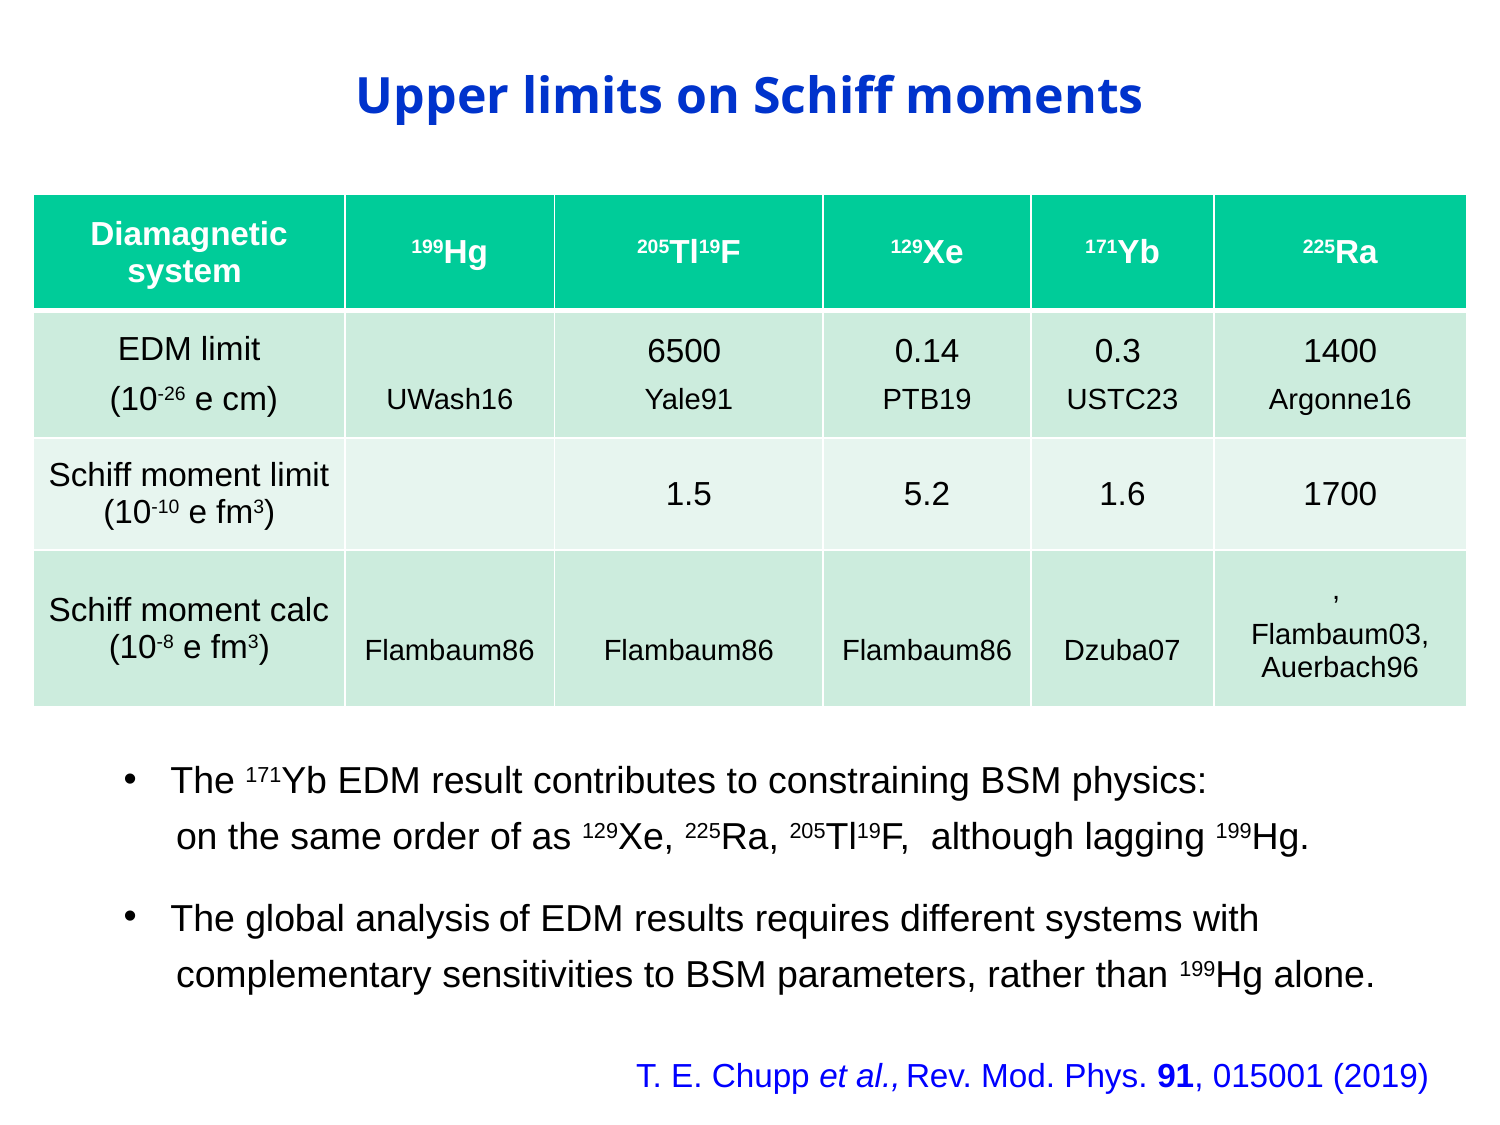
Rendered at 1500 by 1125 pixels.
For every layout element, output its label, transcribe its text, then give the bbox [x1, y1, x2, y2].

title Upper limits on Schiff moments [112, 50, 1388, 138]
text_box The 171Yb EDM result contributes to constraining BSM physics: on the same order of as 129Xe, 225Ra, 205Tl19F, although lagging 199Hg. The global analysis of EDM results requires different systems with complementary sensitivities to BSM parameters, rather than 199Hg alone. [108, 737, 1391, 1003]
text_box T. E. Chupp et al., Rev. Mod. Phys. 91, 015001 (2019) [537, 1047, 1444, 1108]
